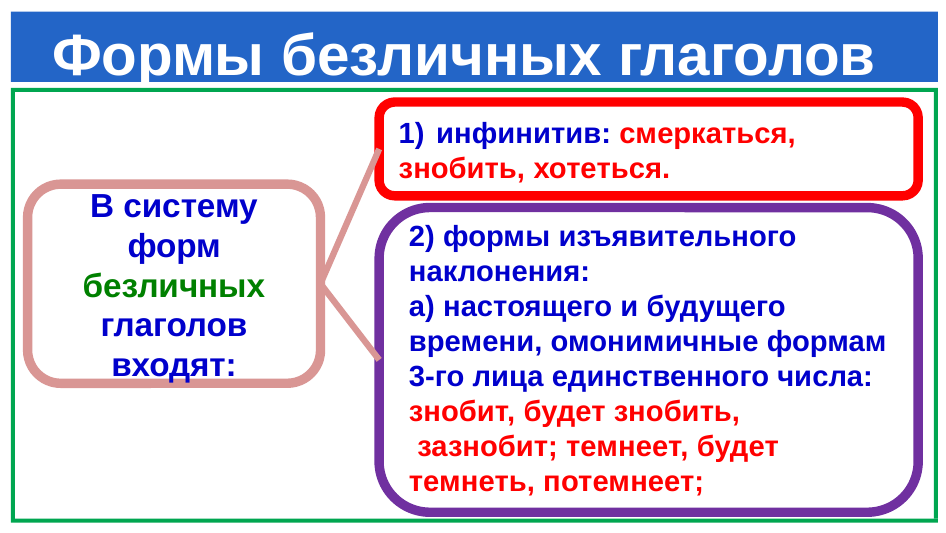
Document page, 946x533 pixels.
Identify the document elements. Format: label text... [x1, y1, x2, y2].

title Формы безличных глаголов [0, 16, 946, 88]
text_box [320, 148, 380, 283]
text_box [320, 283, 380, 361]
text_box инфинитив: смеркаться, знобить, хотеться. [377, 99, 921, 198]
text_box В систему форм безличных глаголов входят: [25, 182, 319, 386]
text_box 2) формы изъявительного наклонения: а) настоящего и будущего времени, омонимичные формам 3-го лица единственного числа: знобит, будет знобить, зазнобит; темнеет, будет темнеть, потемнеет; [376, 205, 921, 515]
